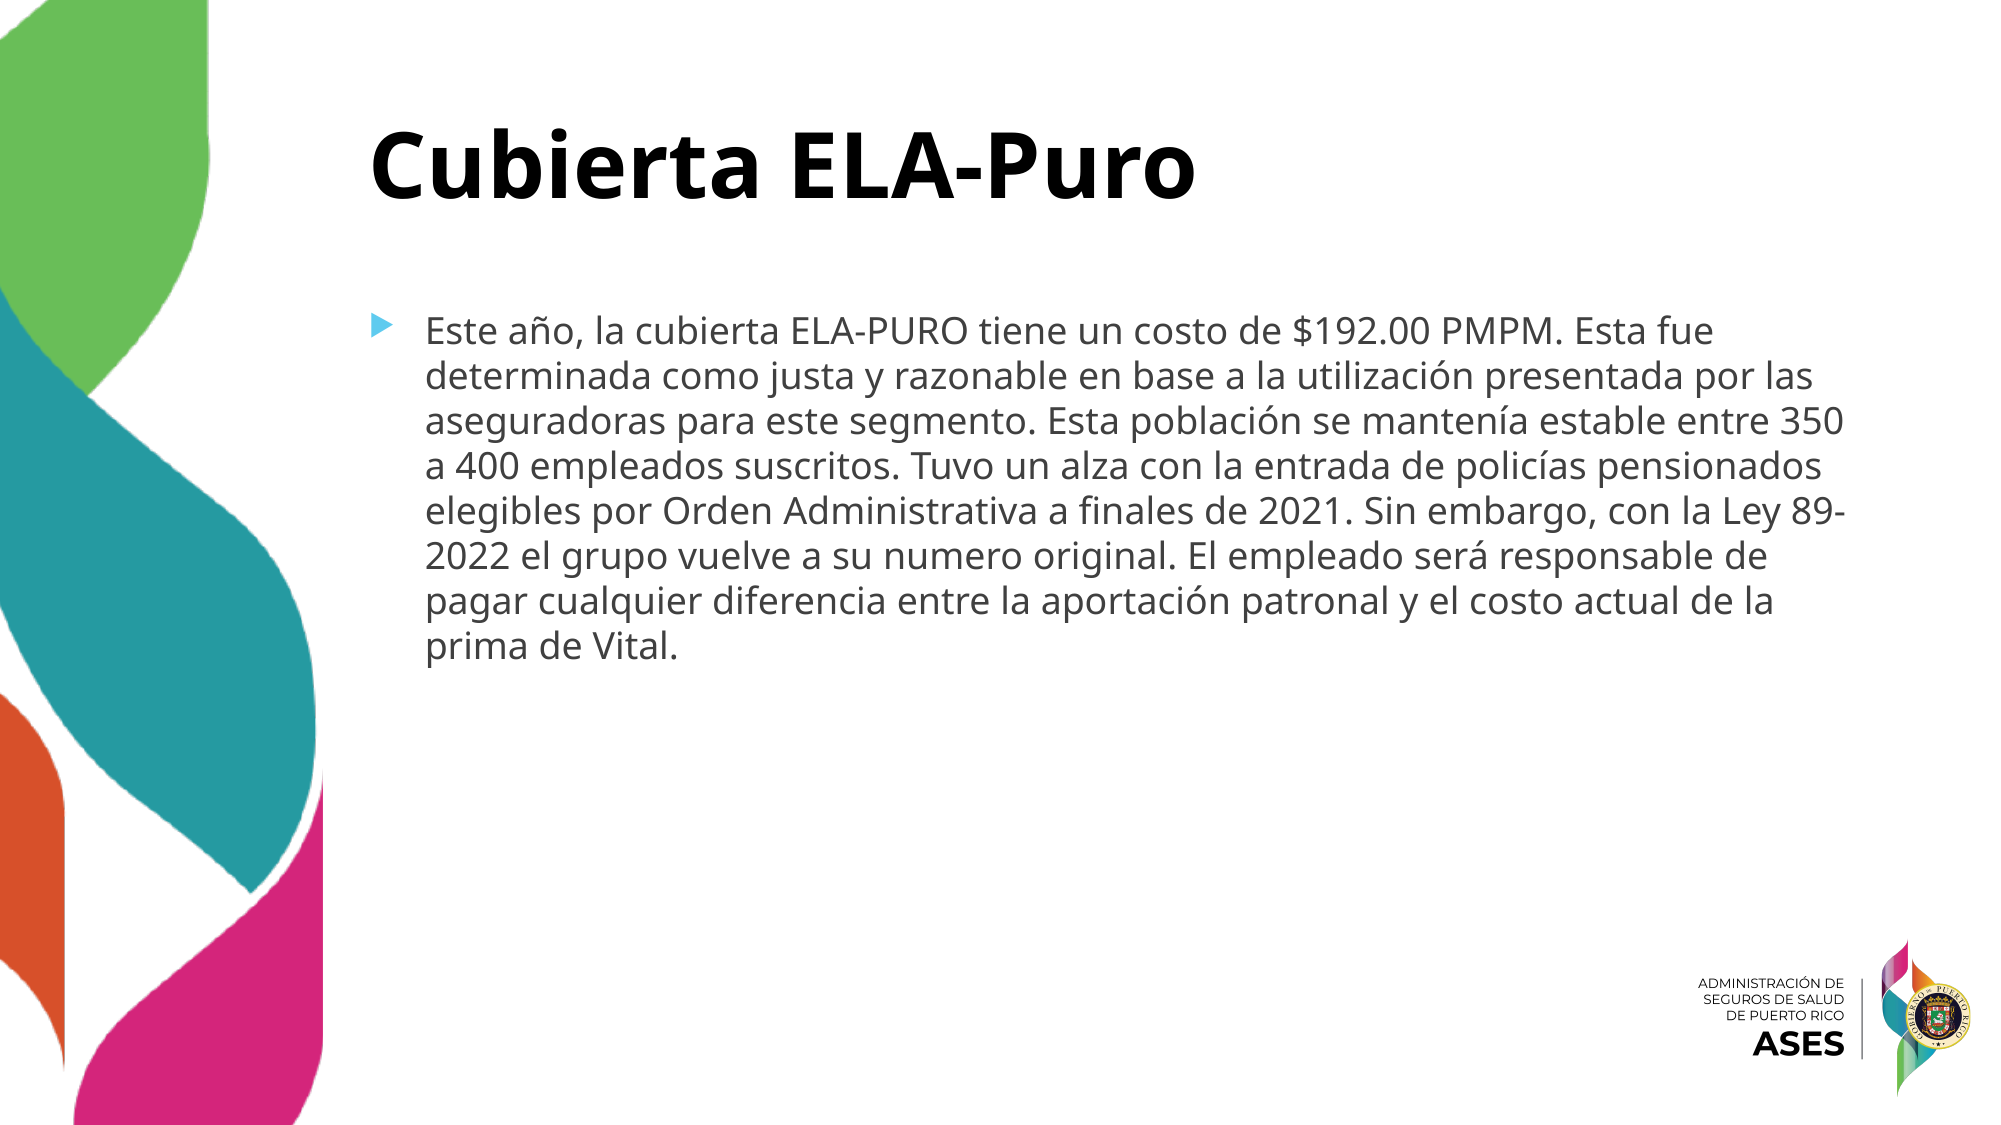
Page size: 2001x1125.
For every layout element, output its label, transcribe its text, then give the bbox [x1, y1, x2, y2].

title Cubierta ELA-Puro [353, 59, 1863, 278]
picture [1698, 938, 1971, 1097]
picture [0, 0, 323, 1125]
list Este año, la cubierta ELA-PURO tiene un costo de $192.00 PMPM. Esta fue determinada como justa y razonable en base a la utilización presentada por las aseguradoras para este segmento. Esta población se mantenía estable entre 350 a 400 empleados suscritos. Tuvo un alza con la entrada de policías pensionados elegibles por Orden Administrativa a finales de 2021. Sin embargo, con la Ley 89-2022 el grupo vuelve a su numero original. El empleado será responsable de pagar cualquier diferencia entre la aportación patronal y el costo actual de la prima de Vital. [353, 299, 1863, 1014]
